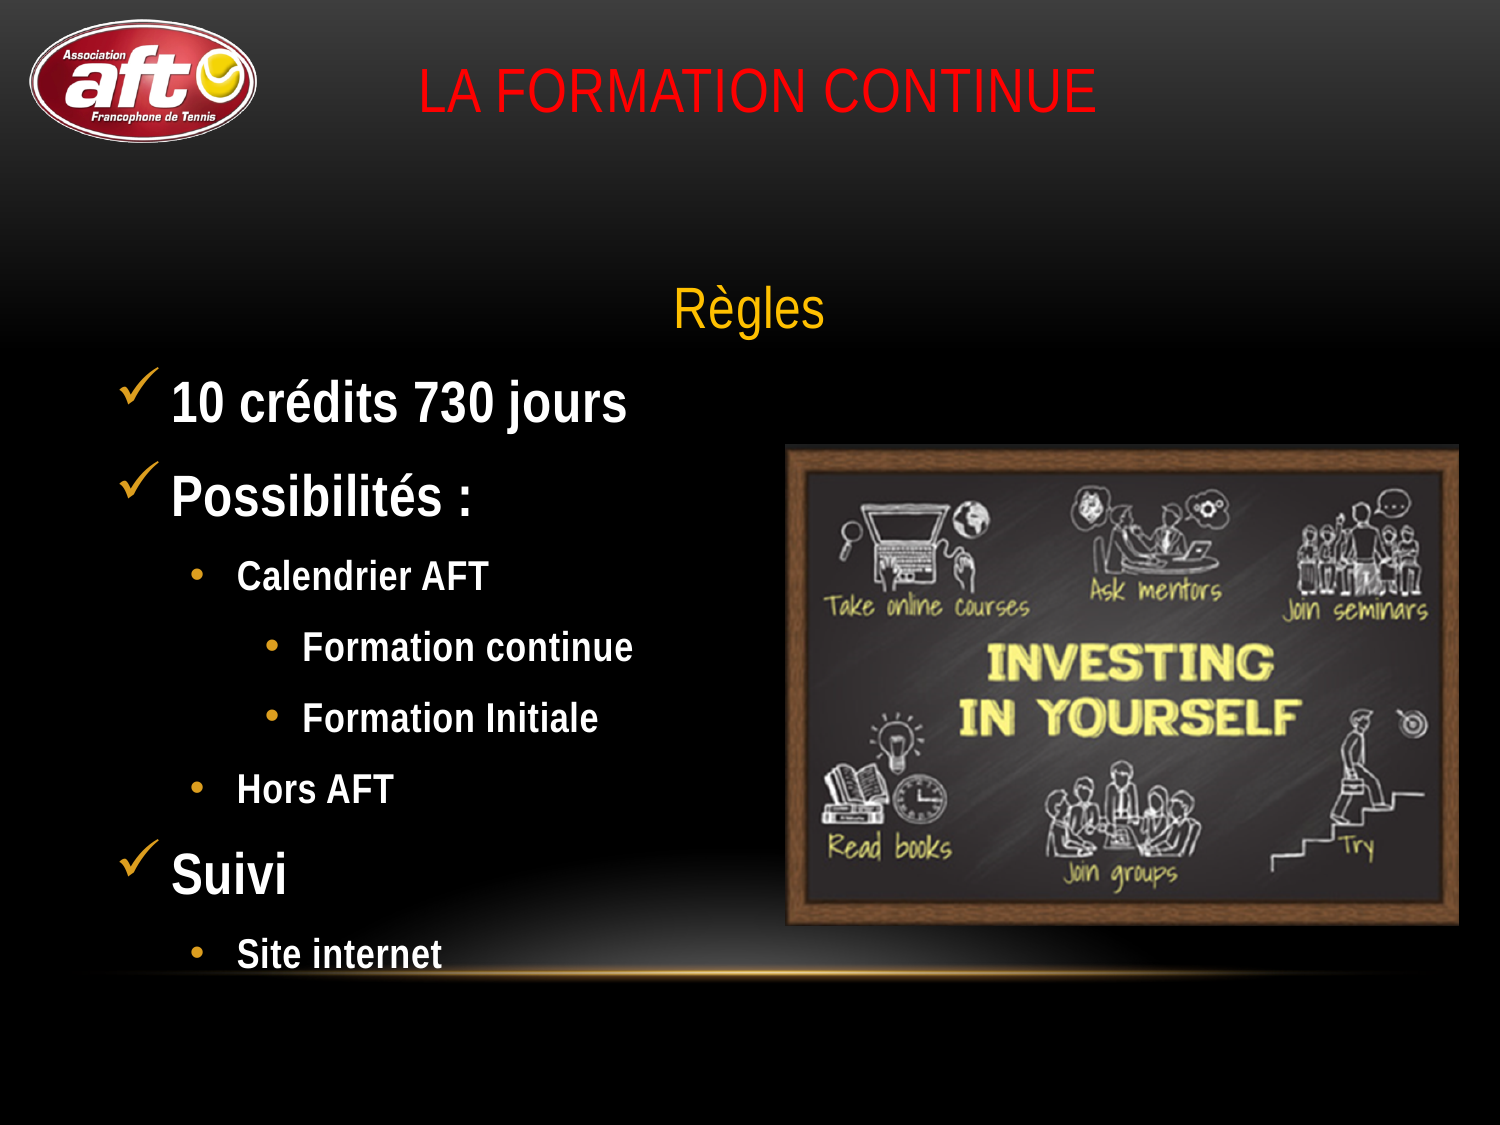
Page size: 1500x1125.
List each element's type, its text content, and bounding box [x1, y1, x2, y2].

picture [0, 0, 1500, 1125]
title LA FORMATION CONTINUE [371, 28, 1146, 133]
list Règles 10 crédits 730 jours Possibilités : Calendrier AFT Formation continue Formation Initiale Hors AFT Suivi Site internet [99, 262, 1400, 1059]
